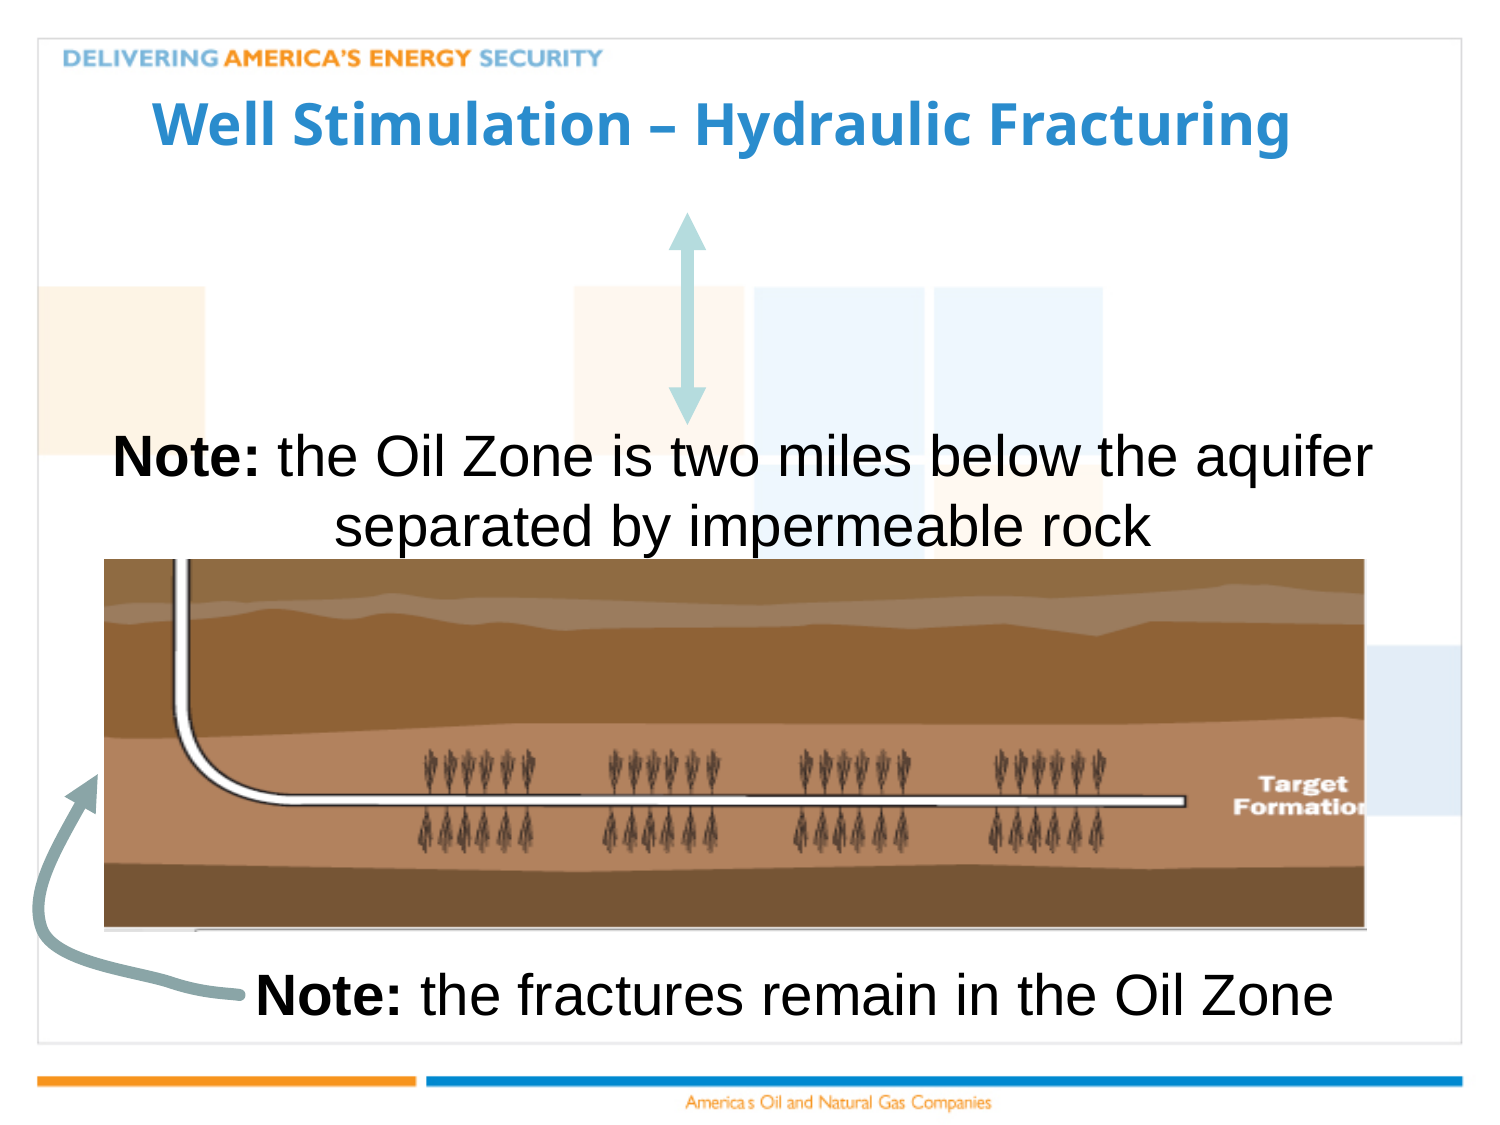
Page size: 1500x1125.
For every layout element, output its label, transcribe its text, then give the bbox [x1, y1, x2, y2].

text_box [36, 774, 240, 998]
picture [0, 0, 1500, 1125]
text_box Note: the fractures remain in the Oil Zone [240, 950, 1352, 1035]
title Well Stimulation – Hydraulic Fracturing [137, 62, 1426, 233]
text_box Note: the Oil Zone is two miles below the aquifer separated by impermeable rock [97, 410, 1390, 566]
